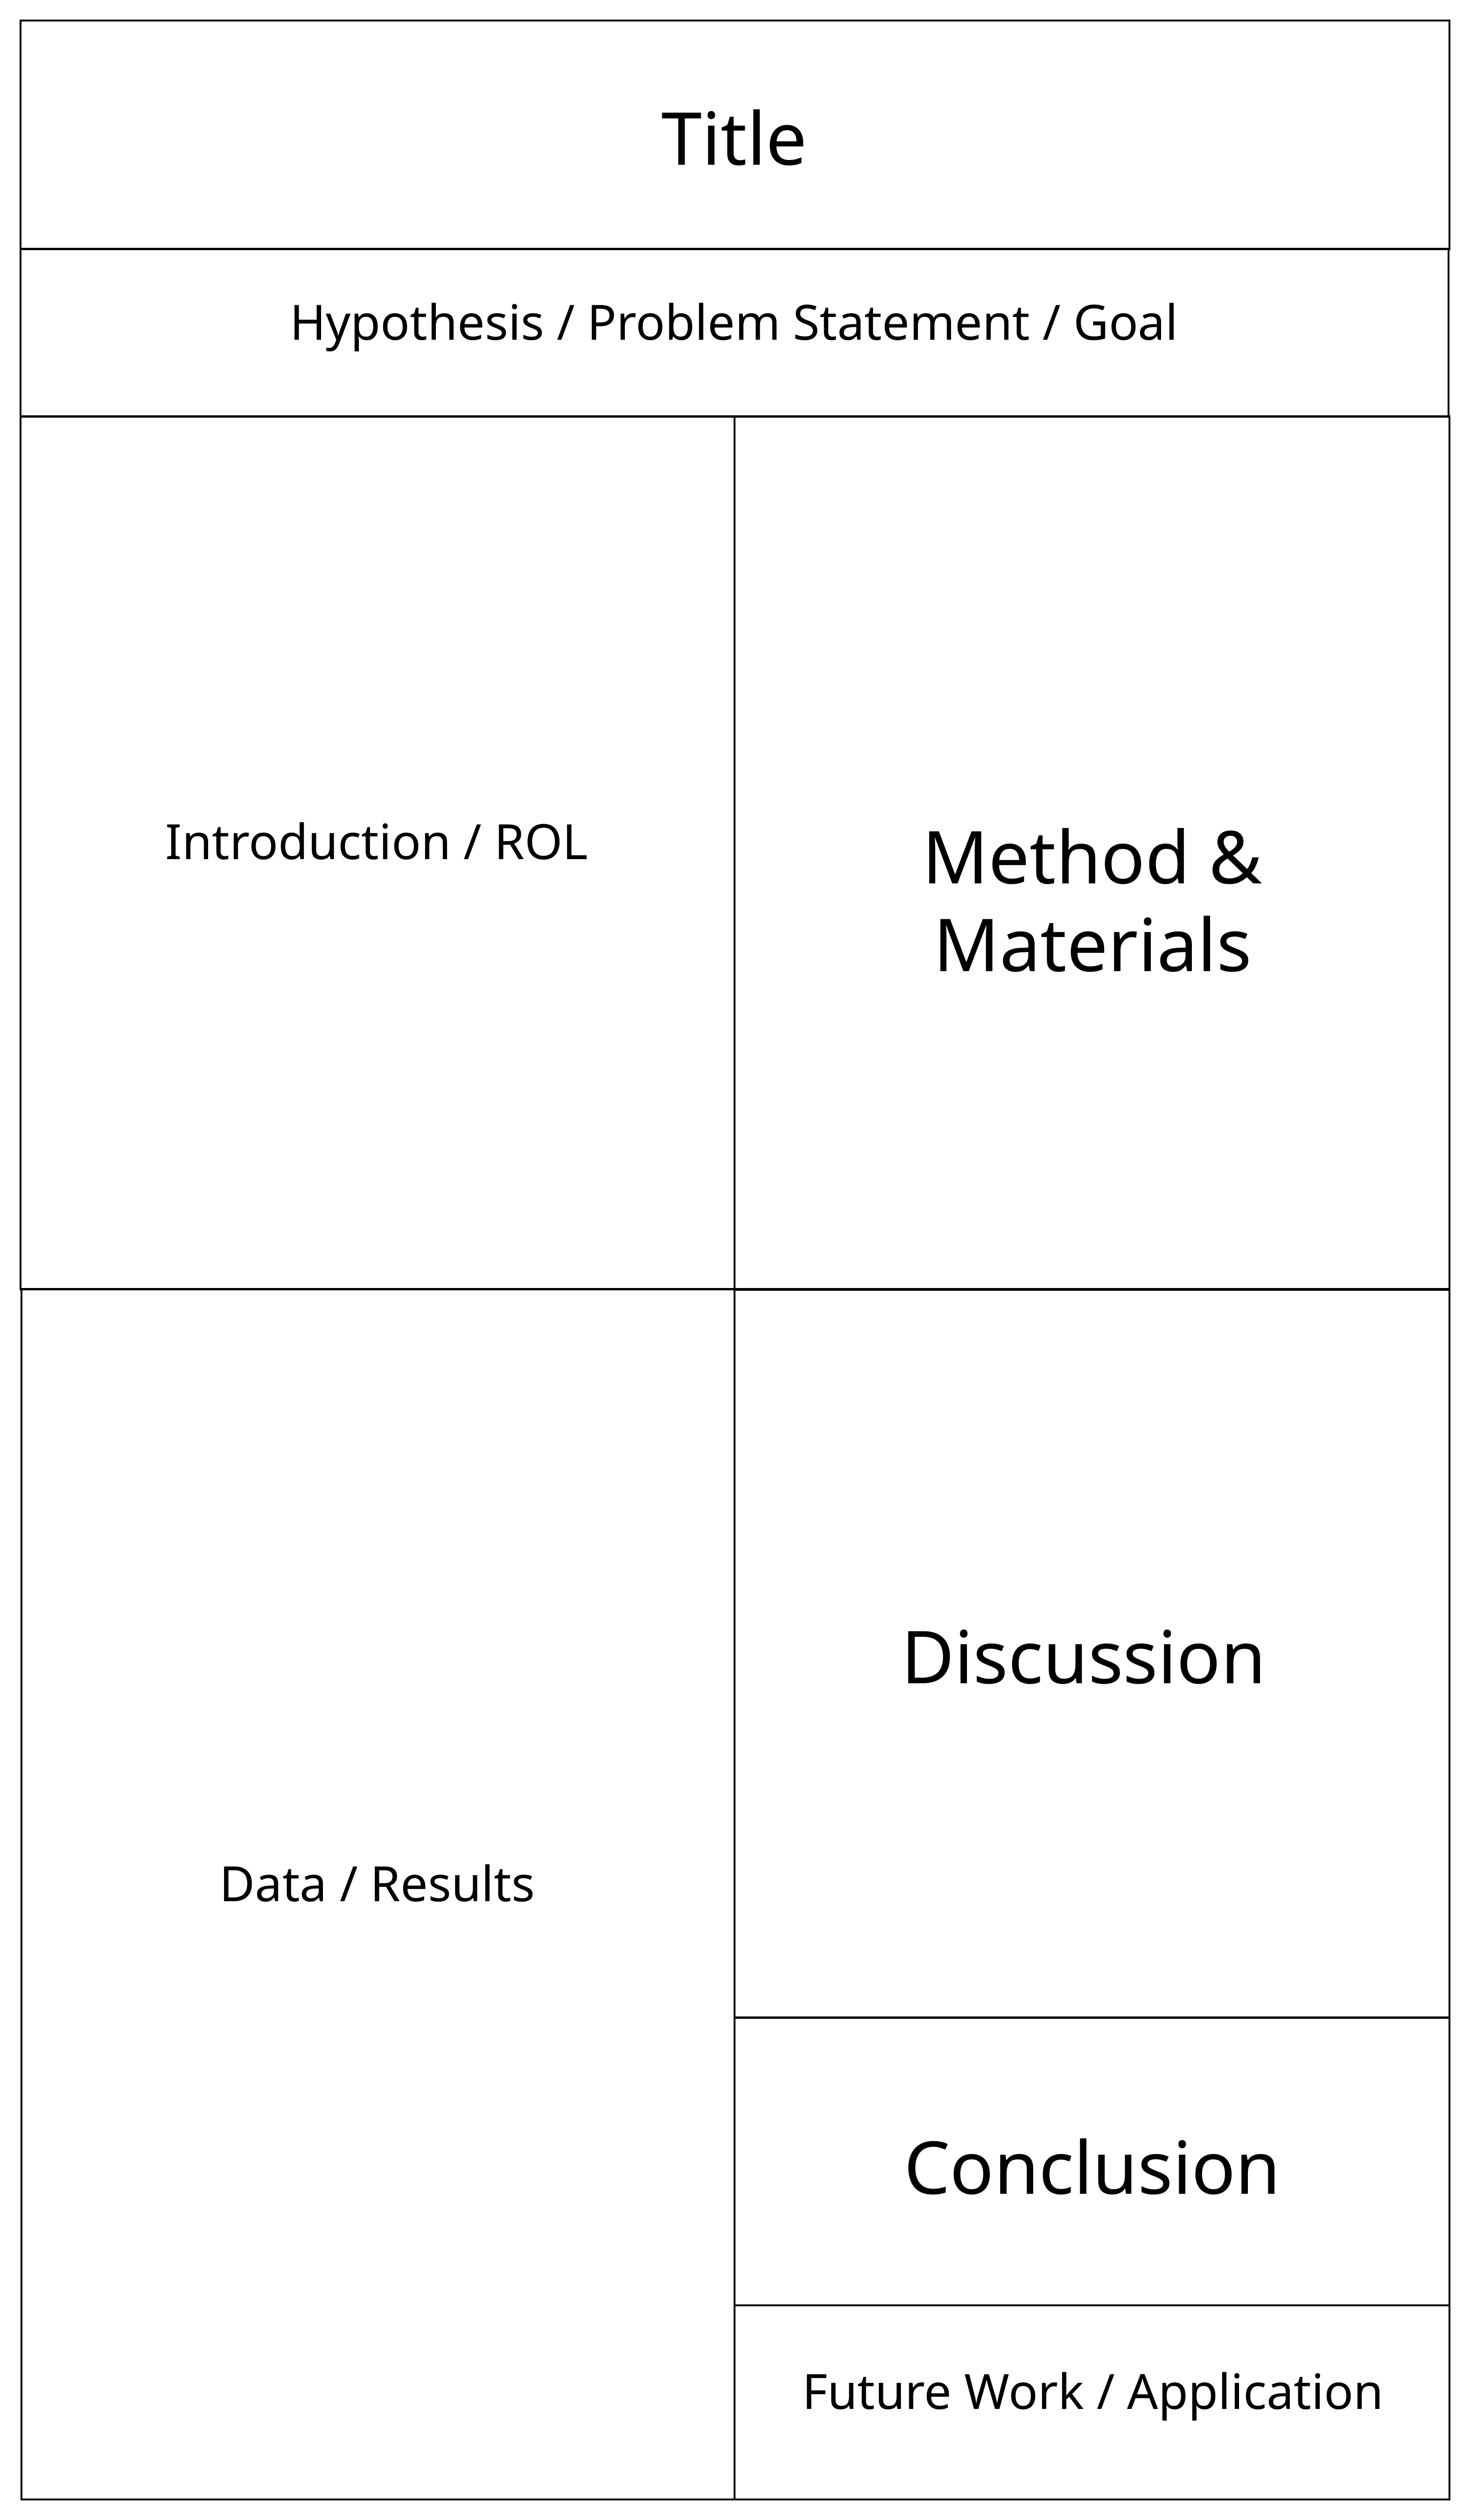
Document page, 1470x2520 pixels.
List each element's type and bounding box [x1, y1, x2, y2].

text_box [20, 20, 1450, 2500]
